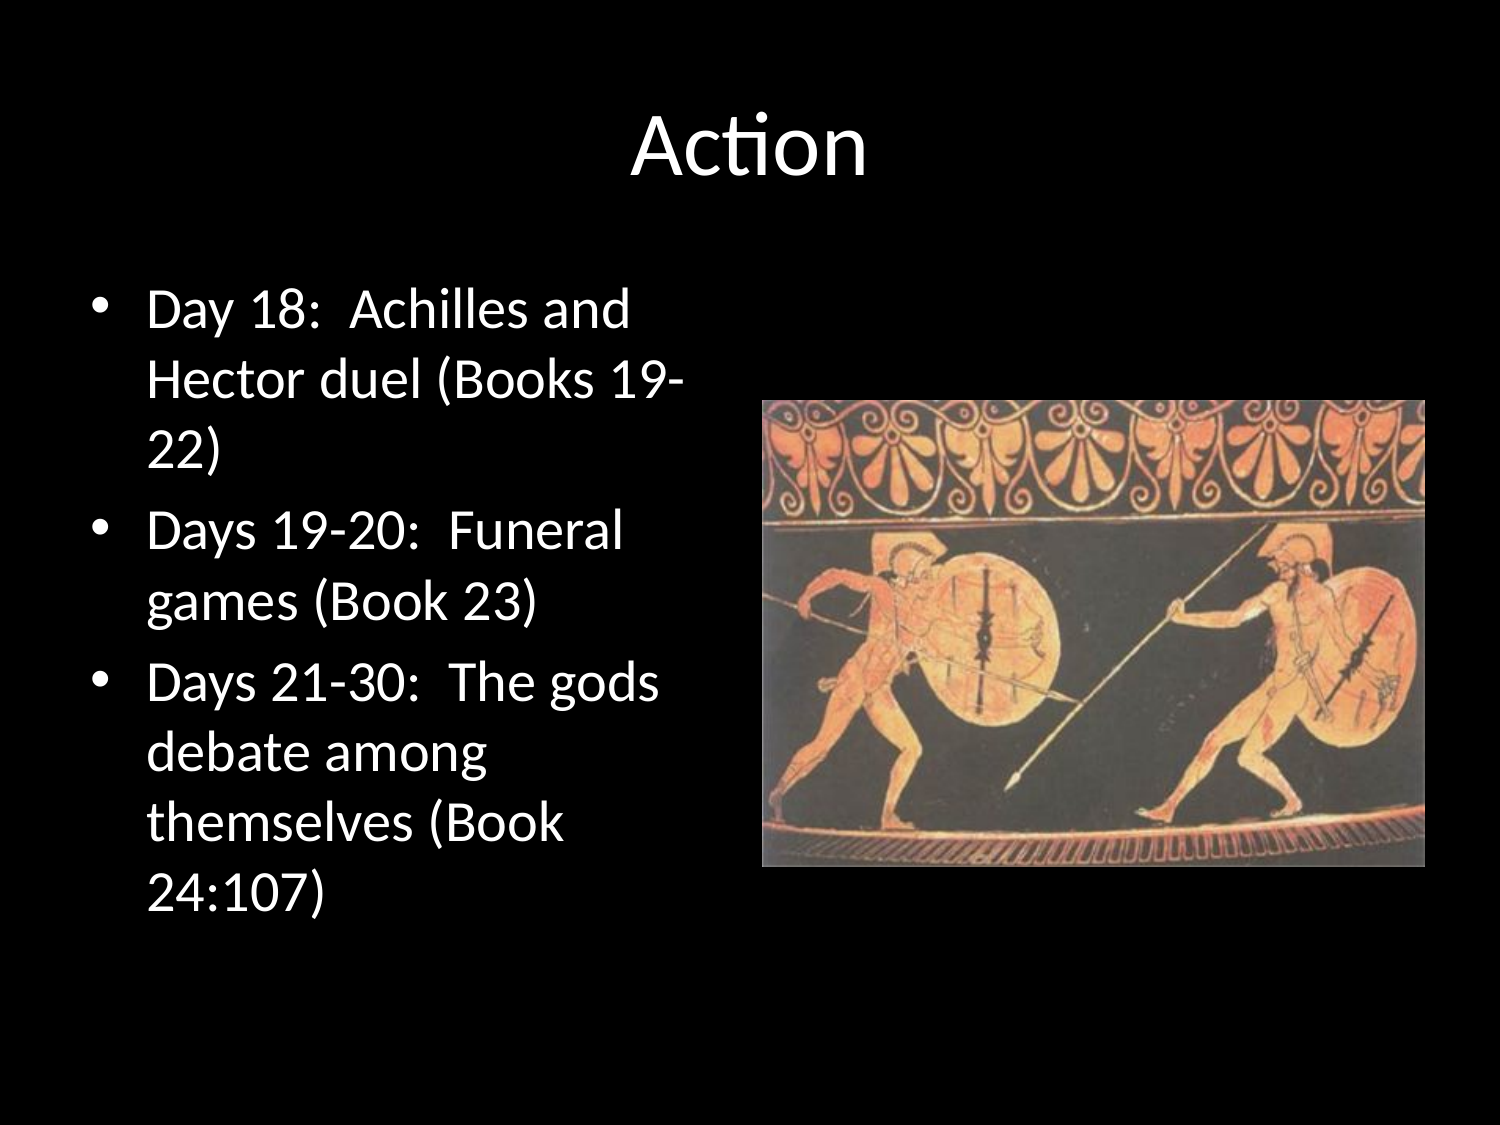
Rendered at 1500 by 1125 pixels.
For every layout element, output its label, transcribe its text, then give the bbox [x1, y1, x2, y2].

title Action [75, 45, 1425, 233]
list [762, 262, 1426, 1006]
list Day 18: Achilles and Hector duel (Books 19-22) Days 19-20: Funeral games (Book 23) Days 21-30: The gods debate among themselves (Book 24:107) [75, 262, 738, 1005]
